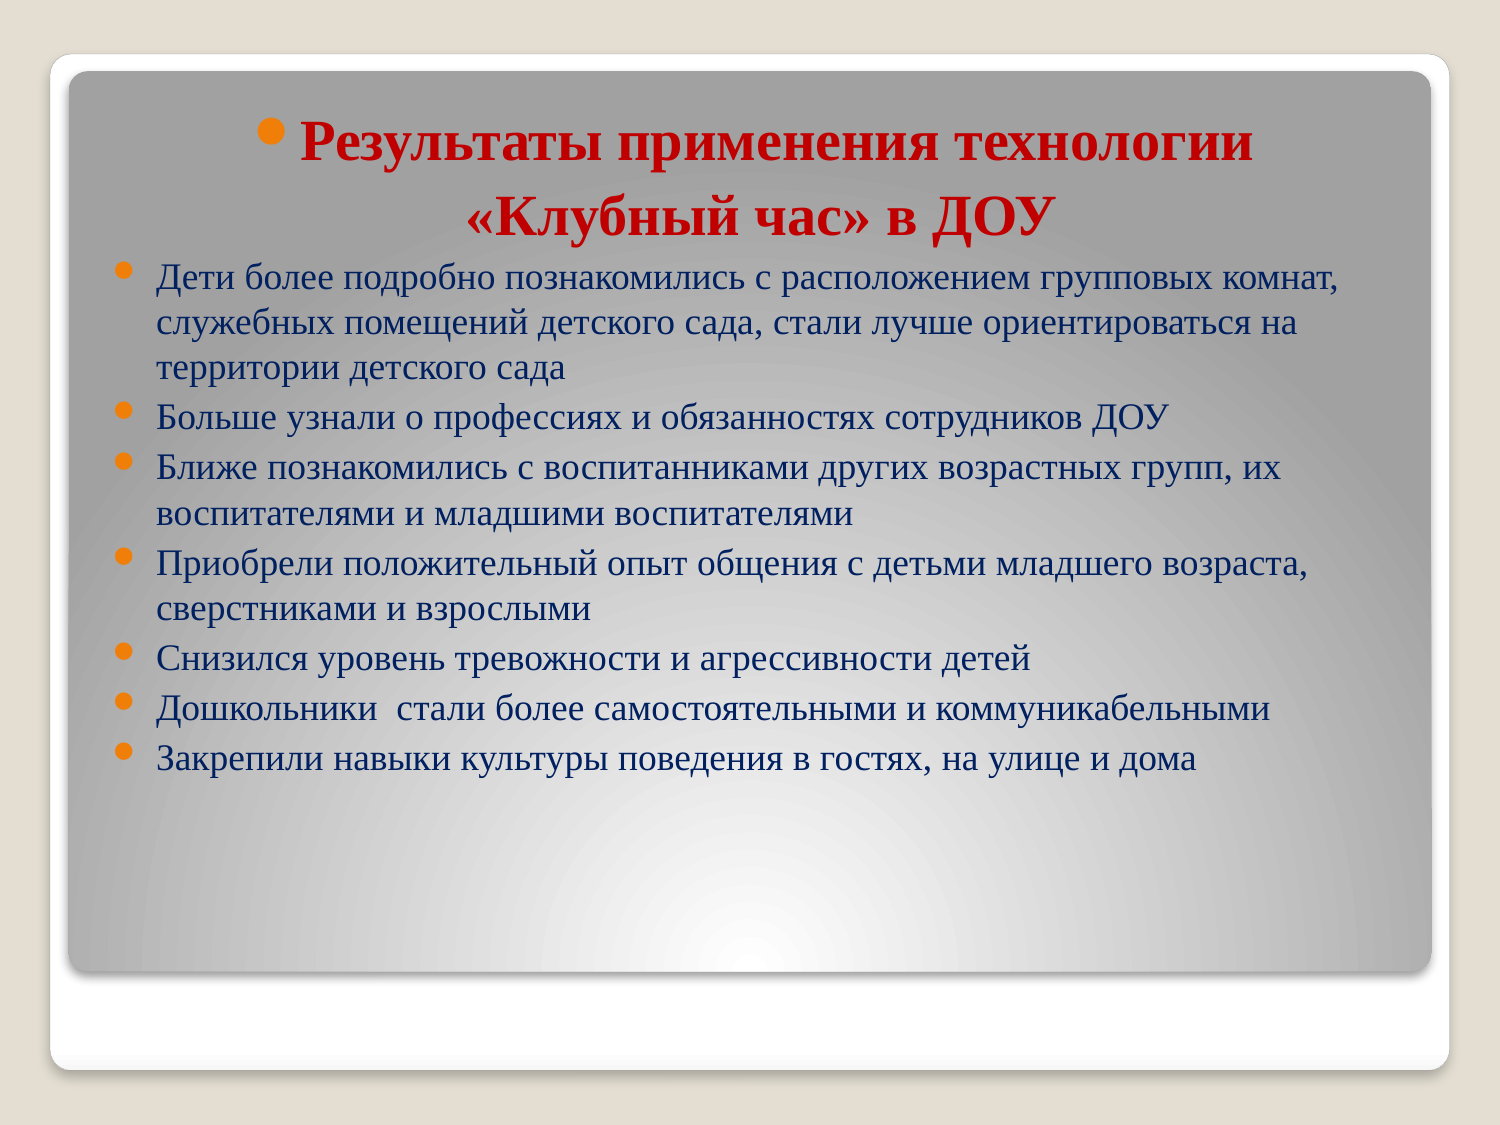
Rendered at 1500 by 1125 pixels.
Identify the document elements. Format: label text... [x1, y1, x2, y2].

list Результаты применения технологии «Клубный час» в ДОУ Дети более подробно познакомились с расположением групповых комнат, служебных помещений детского сада, стали лучше ориентироваться на территории детского сада Больше узнали о профессиях и обязанностях сотрудников ДОУ Ближе познакомились с воспитанниками других возрастных групп, их воспитателями и младшими воспитателями Приобрели положительный опыт общения с детьми младшего возраста, сверстниками и взрослыми Снизился уровень тревожности и агрессивности детей Дошкольники стали более самостоятельными и коммуникабельными Закрепили навыки культуры поведения в гостях, на улице и дома [82, 86, 1425, 914]
